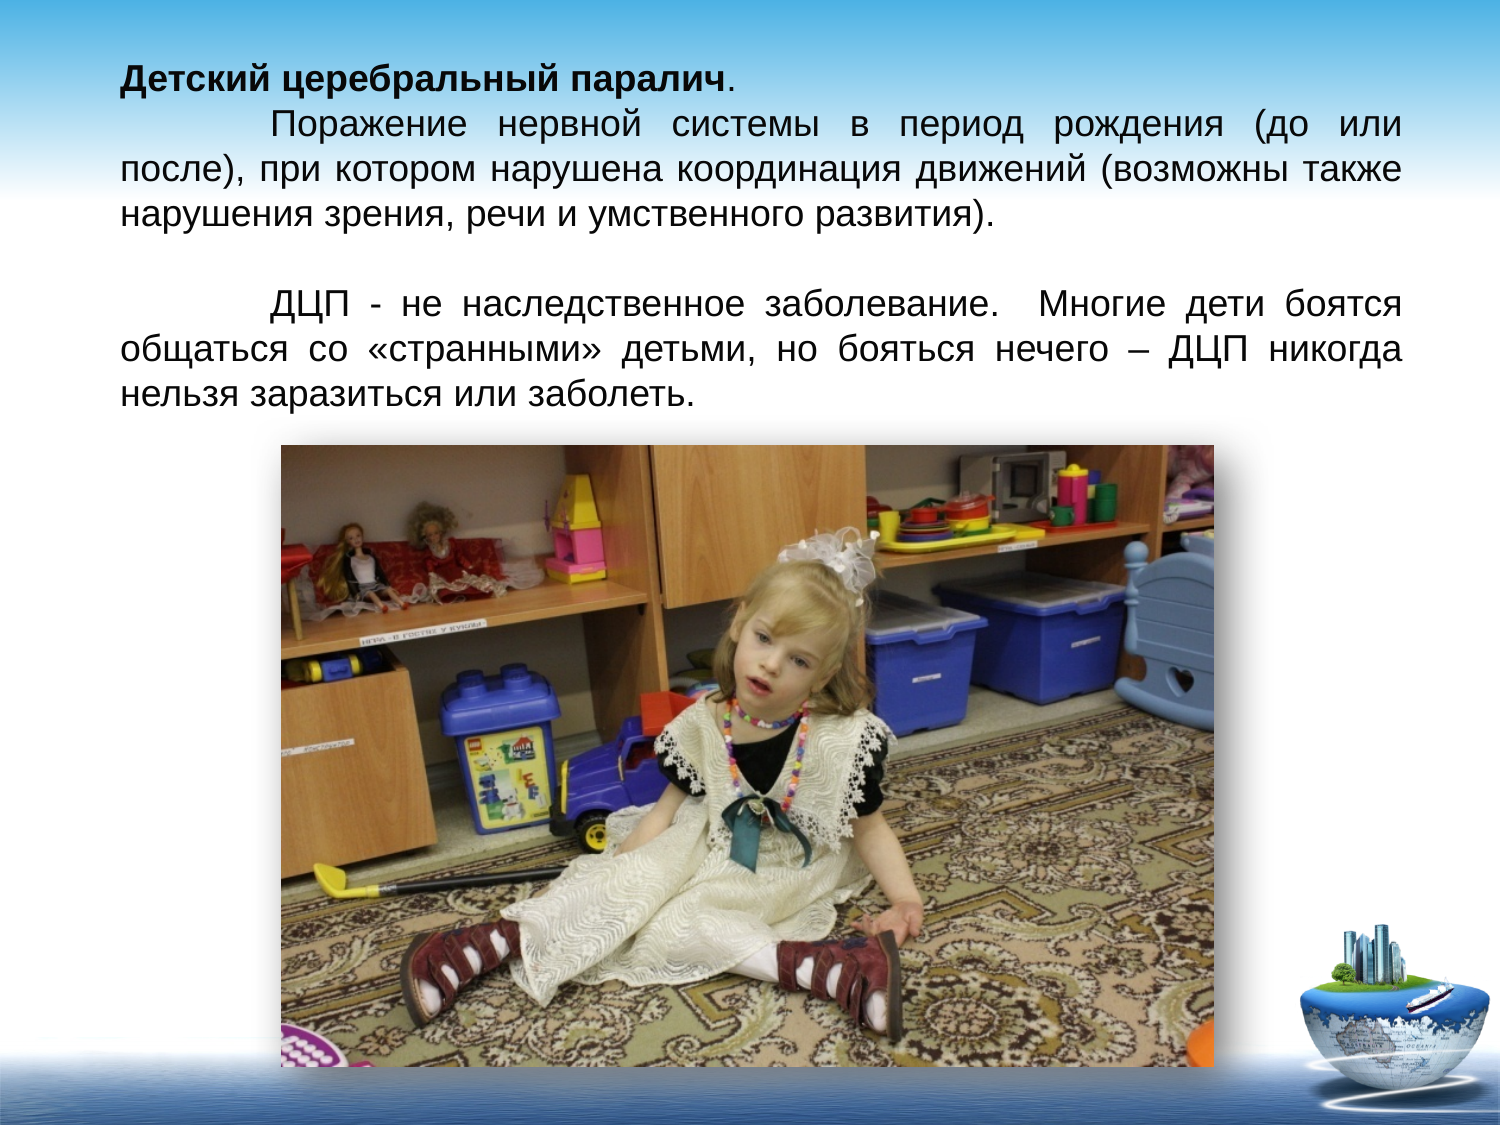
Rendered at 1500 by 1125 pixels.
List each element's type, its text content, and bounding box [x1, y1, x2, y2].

picture [0, 445, 1500, 1125]
text_box Детский церебральный паралич. Поражение нервной системы в период рождения (до или после), при котором нарушена координация движений (возможны также нарушения зрения, речи и умственного развития). ДЦП - не наследственное заболевание. Многие дети боятся общаться со «странными» детьми, но бояться нечего – ДЦП никогда нельзя заразиться или заболеть. [105, 46, 1418, 467]
